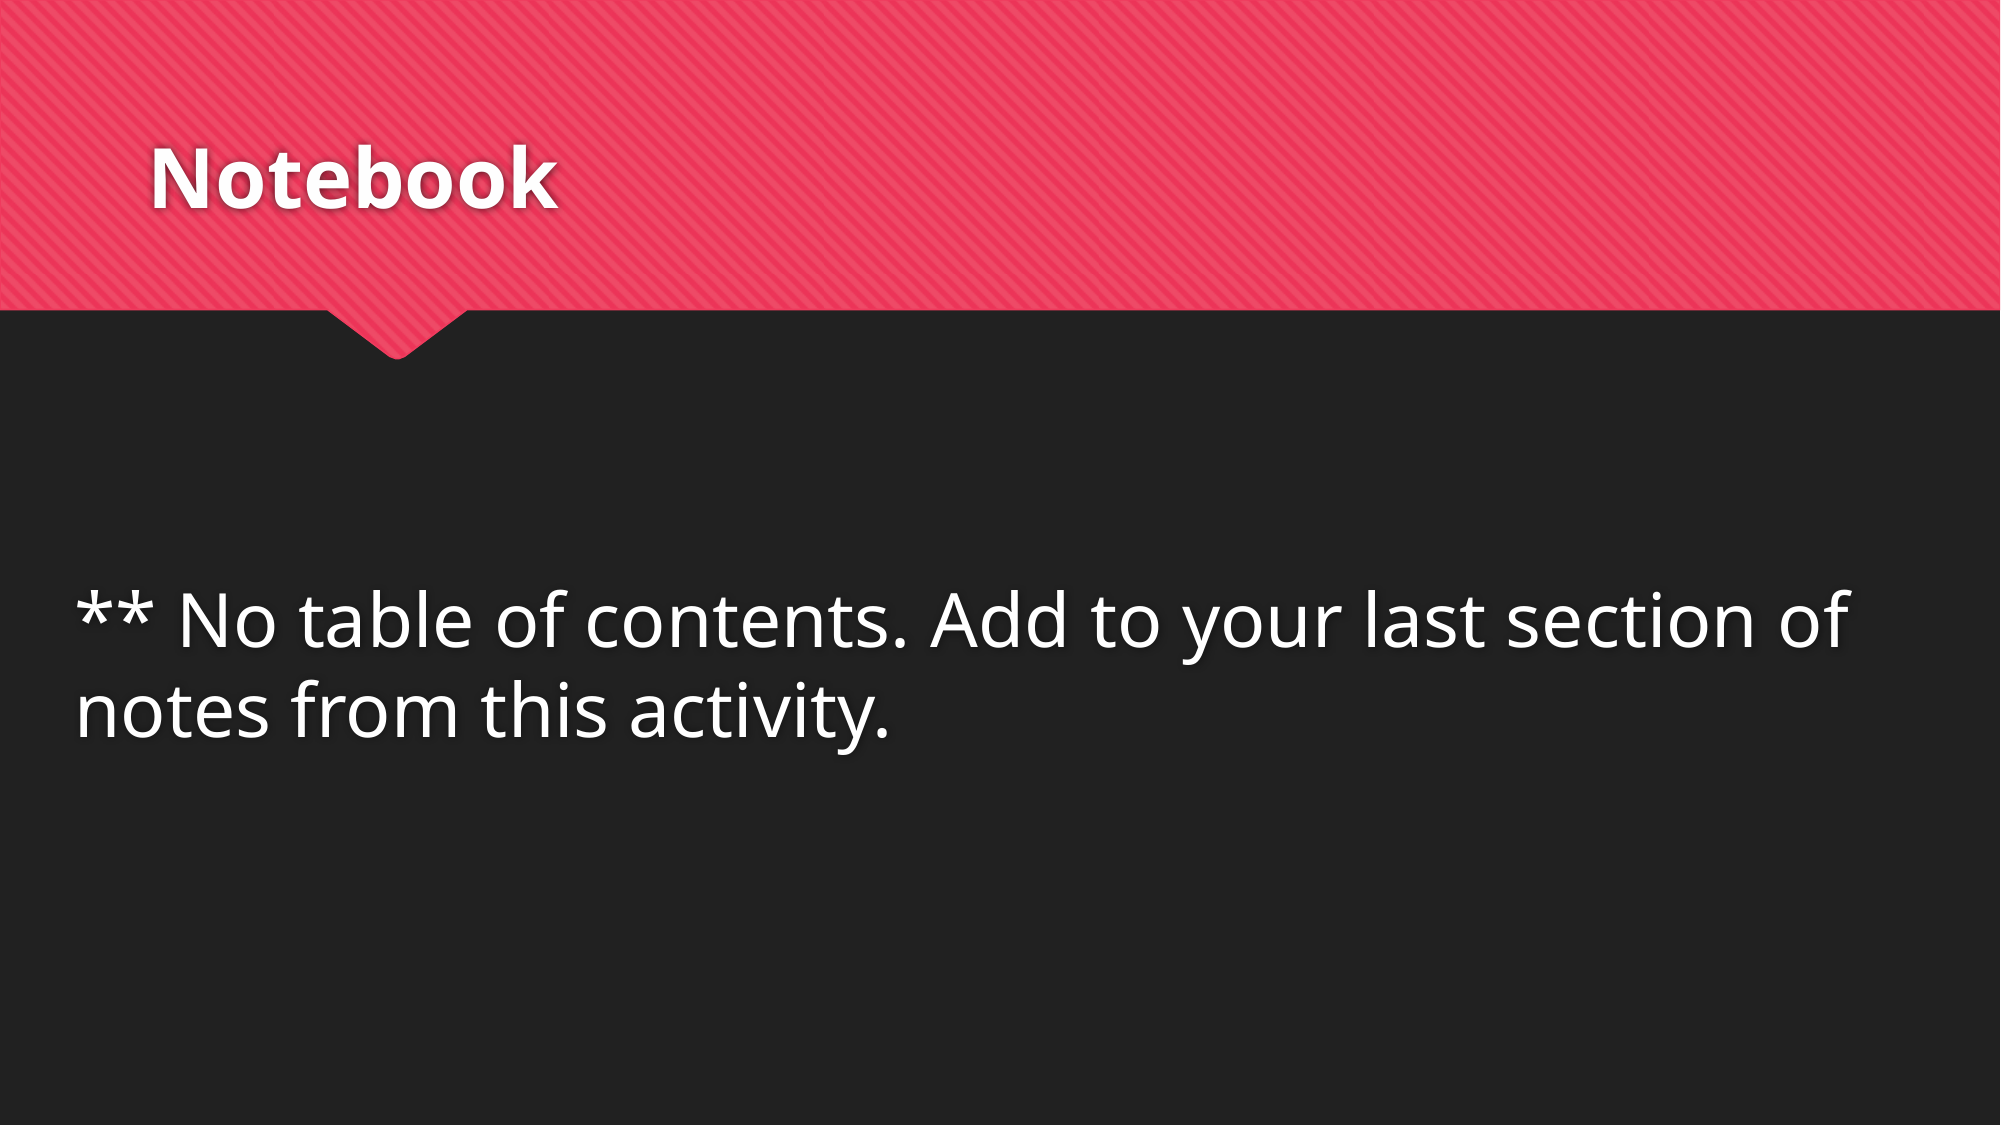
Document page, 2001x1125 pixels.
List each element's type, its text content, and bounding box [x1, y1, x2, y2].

list ** No table of contents. Add to your last section of notes from this activity. [59, 364, 1866, 962]
title Notebook [132, 73, 1868, 233]
